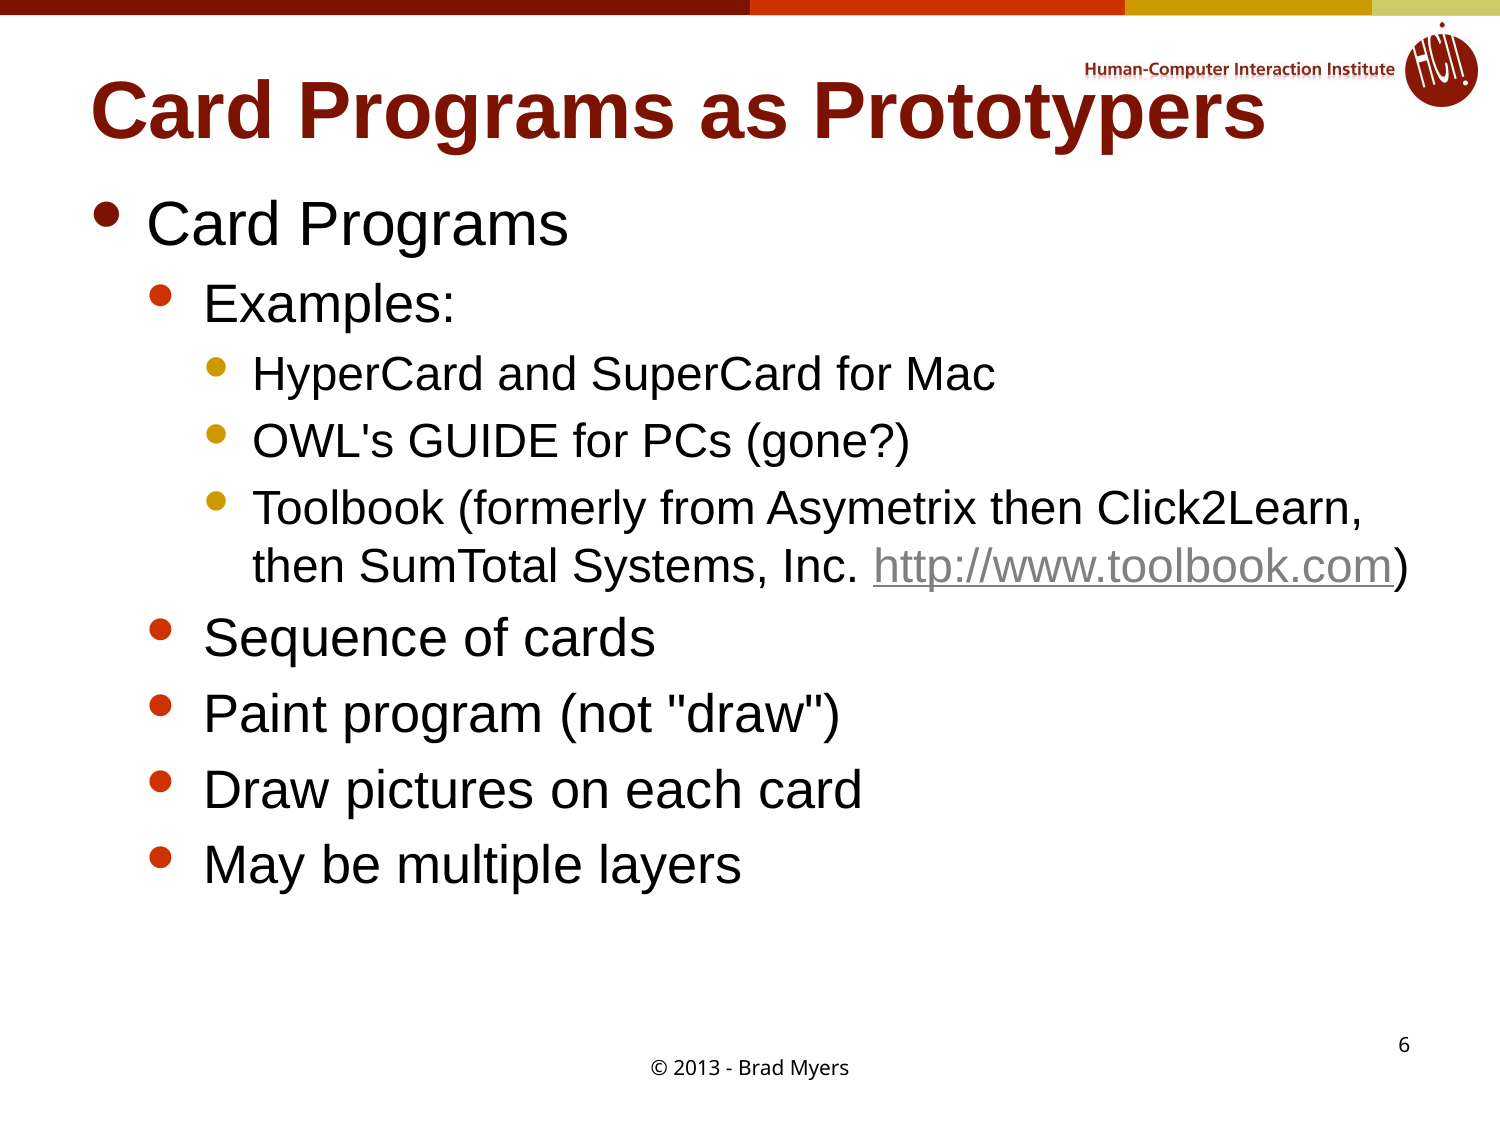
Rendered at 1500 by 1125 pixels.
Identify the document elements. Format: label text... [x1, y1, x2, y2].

list Card Programs Examples: HyperCard and SuperCard for Mac OWL's GUIDE for PCs (gone?) Toolbook (formerly from Asymetrix then Click2Learn, then SumTotal Systems, Inc. http://www.toolbook.com) Sequence of cards Paint program (not "draw") Draw pictures on each card May be multiple layers [74, 174, 1463, 899]
footer © 2013 - Brad Myers [512, 1049, 988, 1125]
title Card Programs as Prototypers [74, 19, 1313, 163]
slide_number 6 [1074, 1024, 1426, 1101]
picture [1313, 22, 1478, 107]
